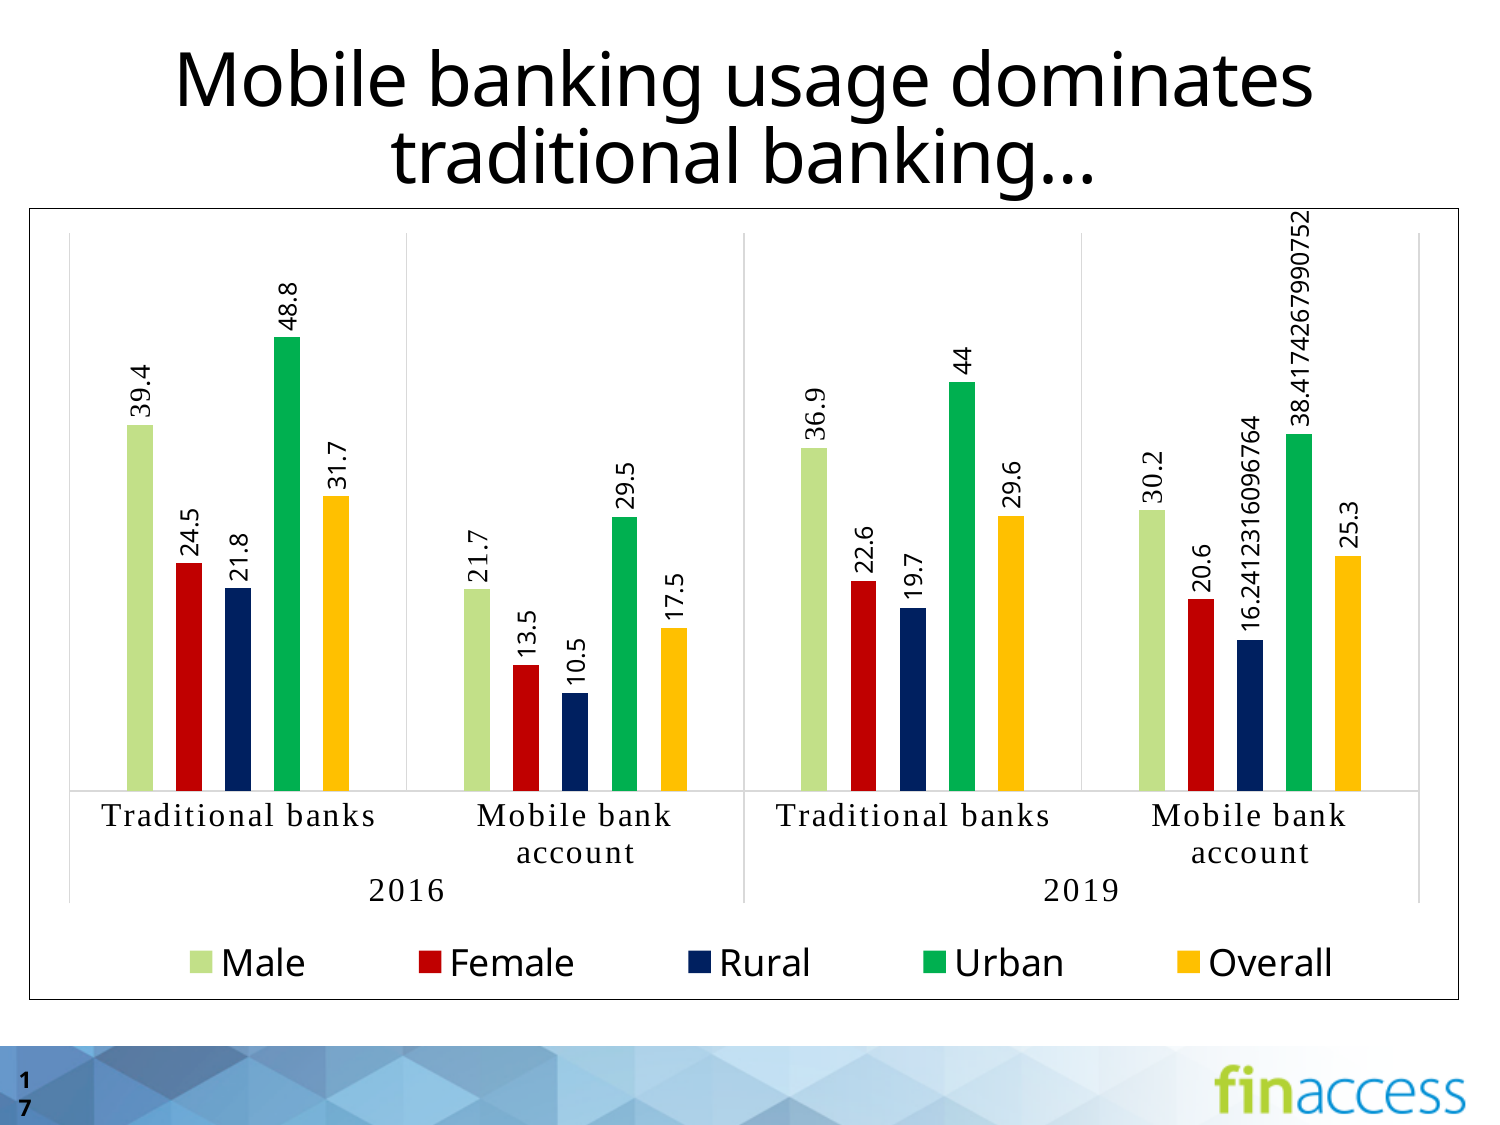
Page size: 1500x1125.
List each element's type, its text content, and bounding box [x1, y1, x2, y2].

text_box 17 [3, 1058, 59, 1119]
picture [0, 1046, 1500, 1125]
text_box Mobile banking usage dominates traditional banking… [53, 38, 1436, 204]
chart [28, 207, 1460, 1000]
